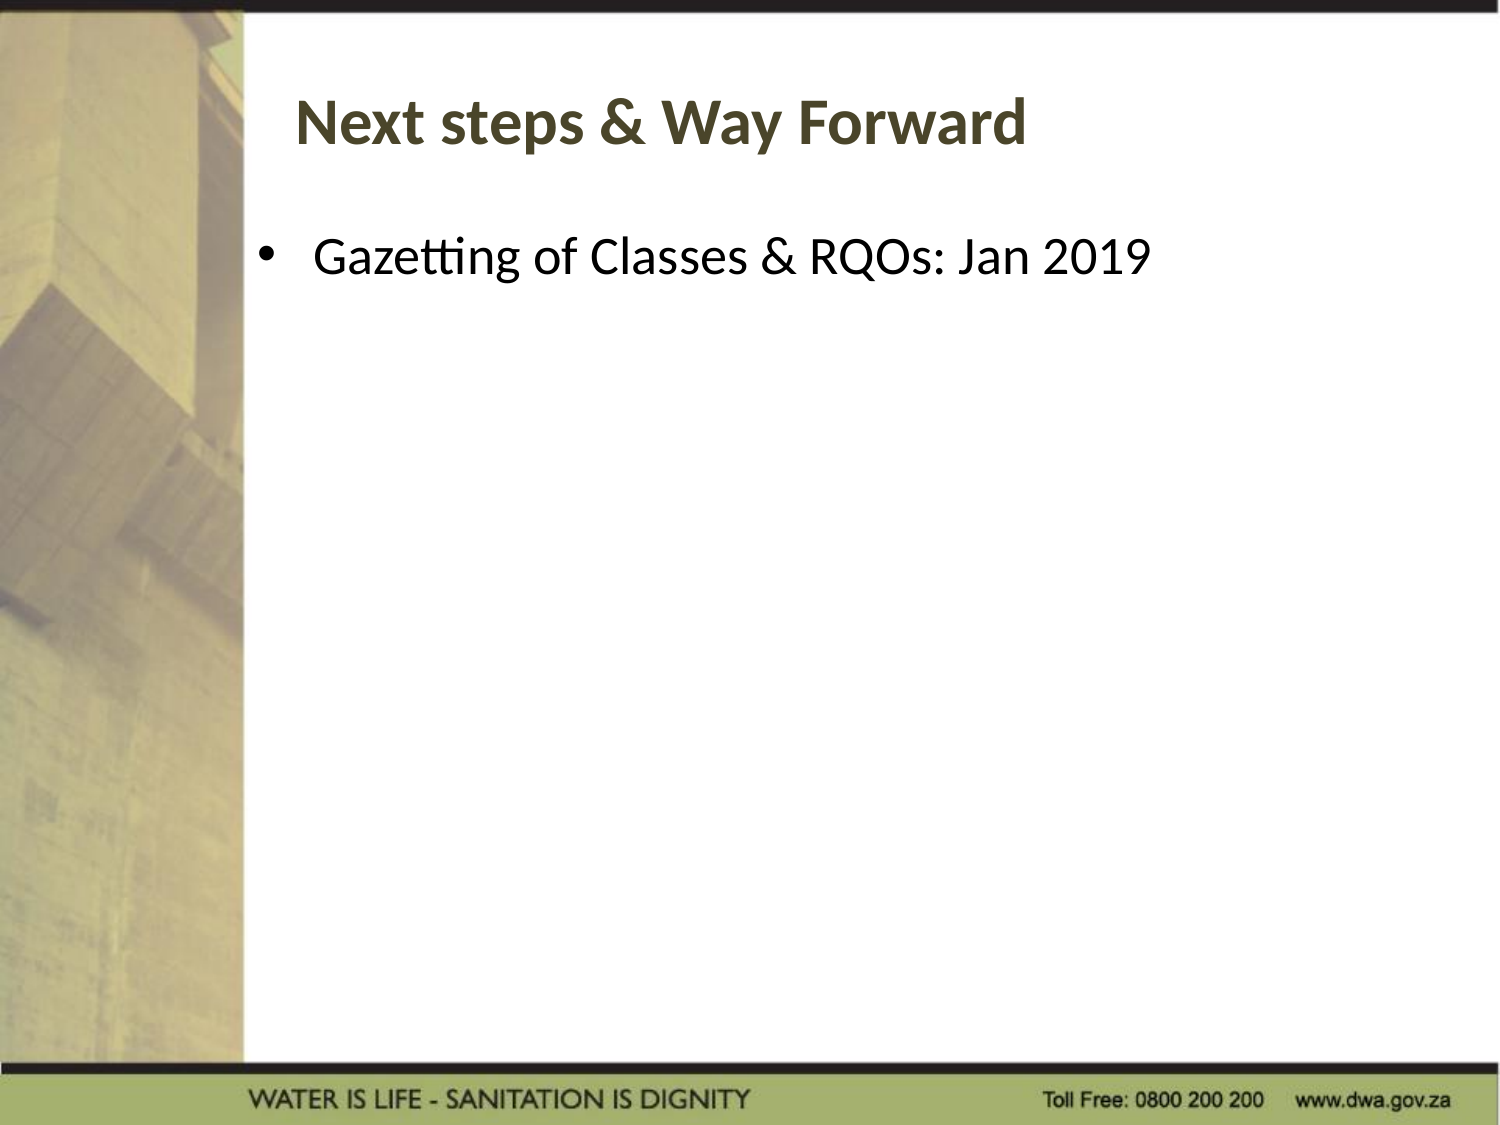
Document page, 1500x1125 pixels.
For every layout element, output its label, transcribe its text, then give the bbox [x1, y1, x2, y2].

title Next steps & Way Forward [280, 70, 1500, 178]
picture [0, 0, 1500, 1125]
list Gazetting of Classes & RQOs: Jan 2019 [223, 212, 1482, 1098]
